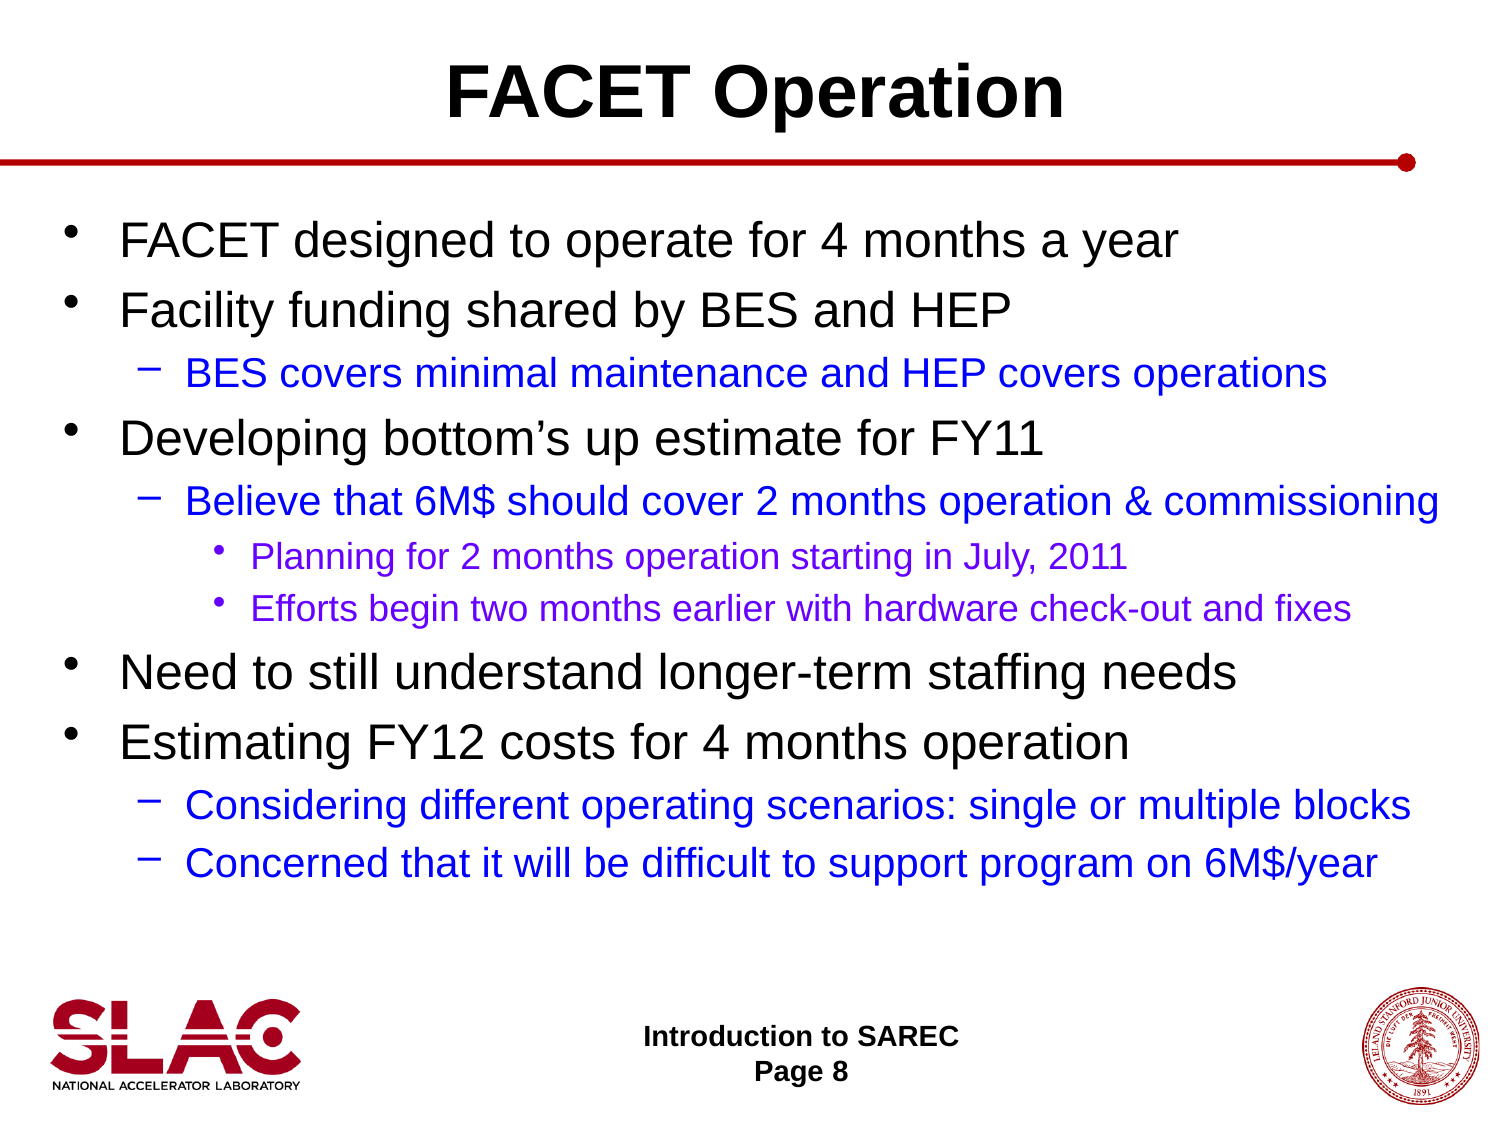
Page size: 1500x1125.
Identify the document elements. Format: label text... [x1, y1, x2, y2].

footer Introduction to SAREC Page 8 [390, 1009, 1213, 1088]
title FACET Operation [49, 24, 1463, 151]
picture [1362, 987, 1480, 1105]
picture [50, 999, 301, 1090]
list FACET designed to operate for 4 months a year Facility funding shared by BES and HEP BES covers minimal maintenance and HEP covers operations Developing bottom’s up estimate for FY11 Believe that 6M$ should cover 2 months operation & commissioning Planning for 2 months operation starting in July, 2011 Efforts begin two months earlier with hardware check-out and fixes Need to still understand longer-term staffing needs Estimating FY12 costs for 4 months operation Considering different operating scenarios: single or multiple blocks Concerned that it will be difficult to support program on 6M$/year [47, 199, 1461, 943]
